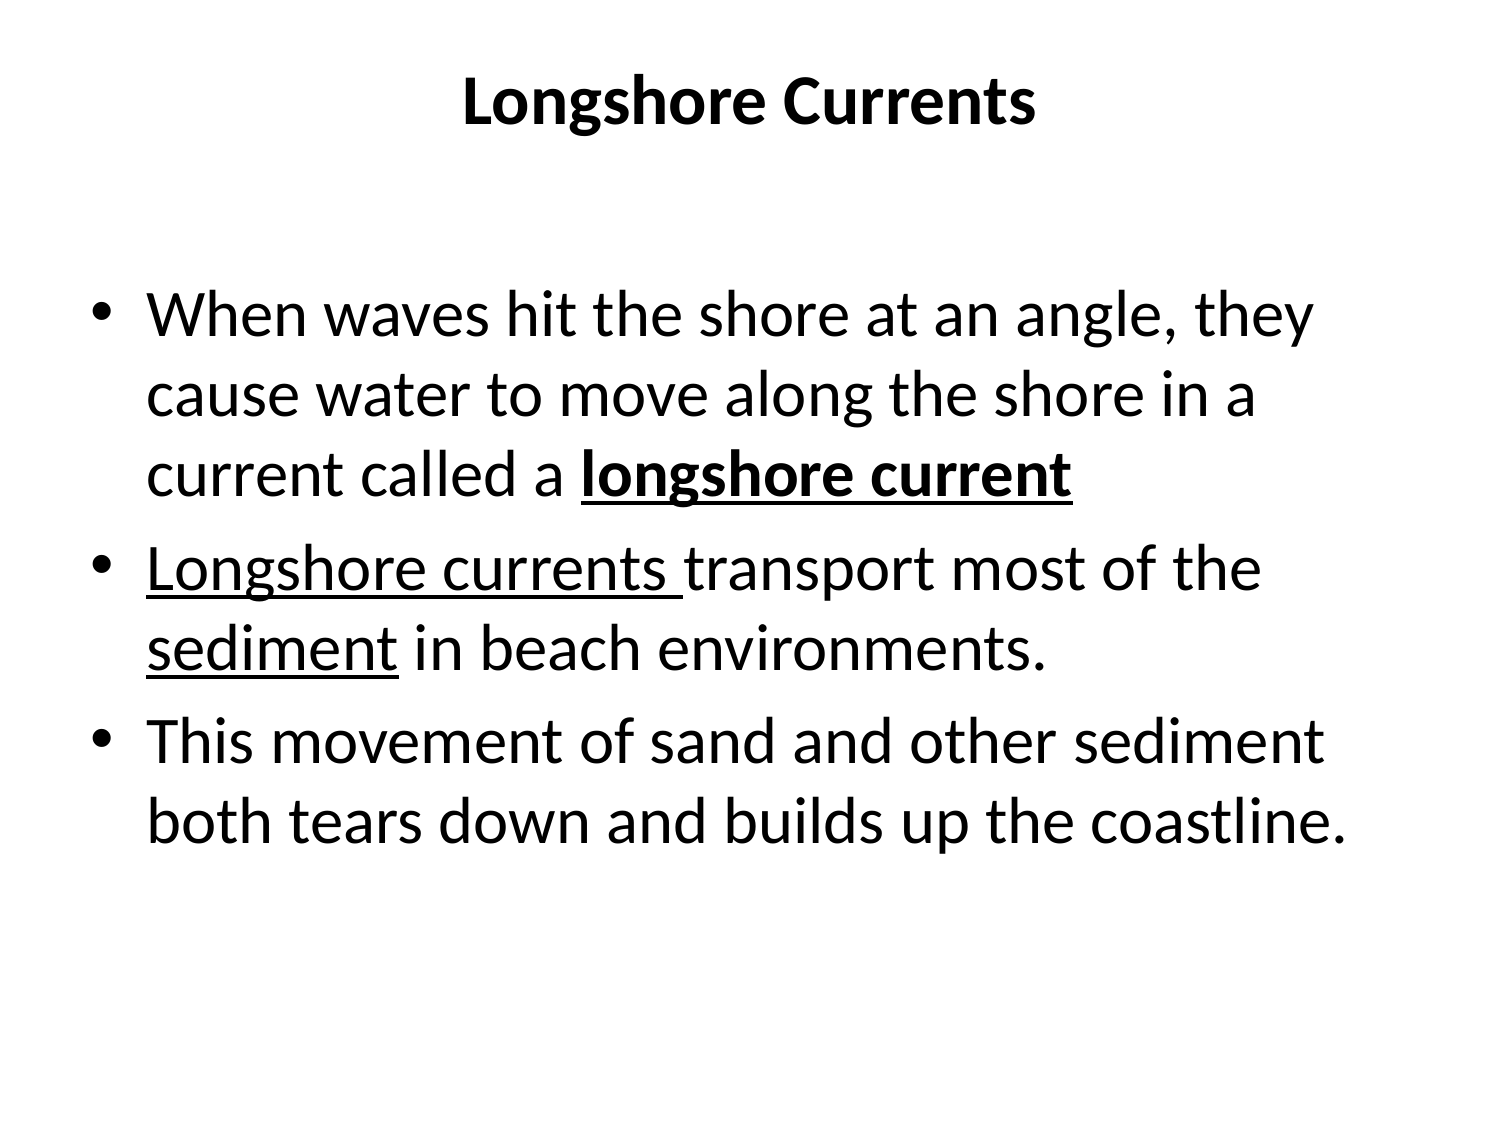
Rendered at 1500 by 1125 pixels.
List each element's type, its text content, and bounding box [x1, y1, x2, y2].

title Longshore Currents [75, 45, 1425, 233]
list When waves hit the shore at an angle, they cause water to move along the shore in a current called a longshore current Longshore currents transport most of the sediment in beach environments. This movement of sand and other sediment both tears down and builds up the coastline. [75, 262, 1425, 1005]
